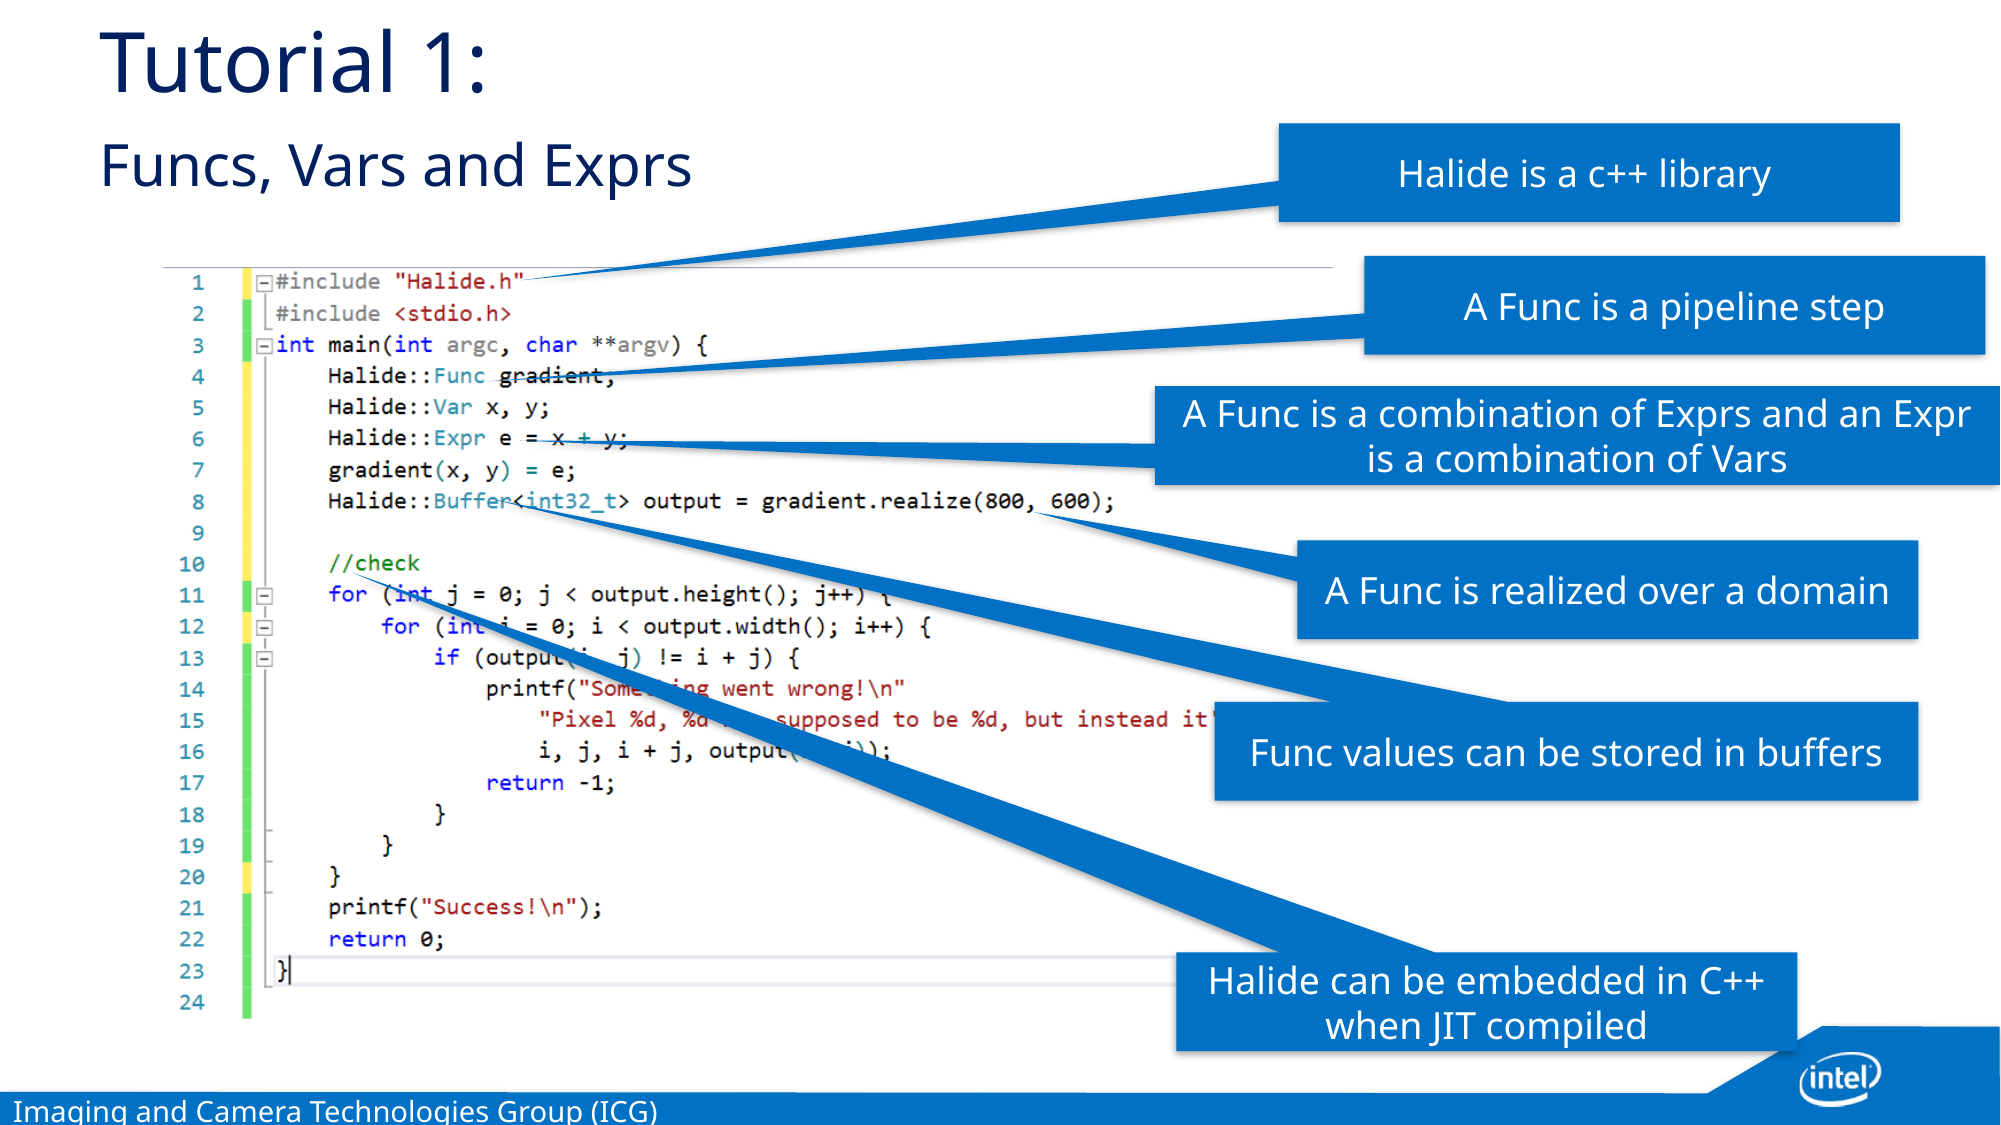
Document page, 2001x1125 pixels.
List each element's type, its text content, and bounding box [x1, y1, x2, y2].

text_box A Func is a pipeline step [1338, 255, 1987, 356]
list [162, 267, 1334, 1027]
title Tutorial 1: Funcs, Vars and Exprs [99, 40, 1900, 203]
text_box Halide can be embedded in C++ when JIT compiled [1175, 917, 1799, 1052]
text_box Halide is a c++ library [623, 122, 1901, 266]
text_box Func values can be stored in buffers [1338, 667, 1920, 802]
text_box A Func is realized over a domain [1338, 539, 1920, 640]
picture [1799, 1052, 1885, 1107]
text_box A Func is a combination of Exprs and an Expr is a combination of Vars [1338, 385, 2000, 486]
